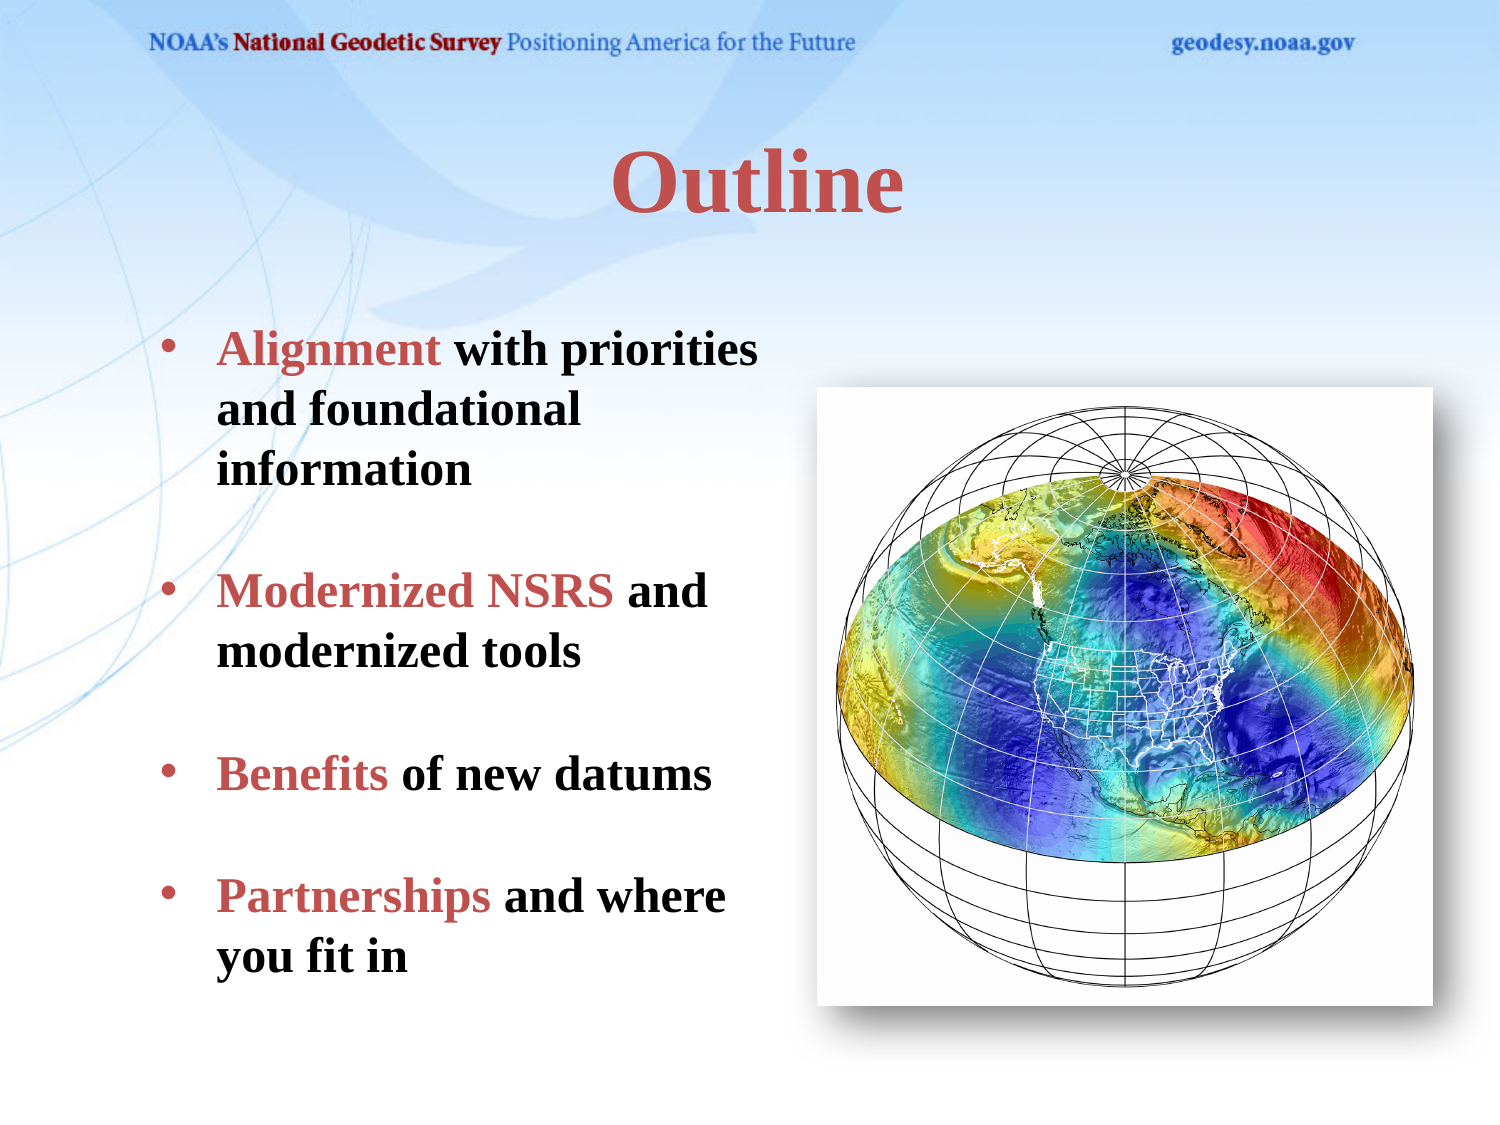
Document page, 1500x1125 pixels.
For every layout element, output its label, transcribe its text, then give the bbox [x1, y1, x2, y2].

text_box Alignment with priorities and foundational information Modernized NSRS and modernized tools Benefits of new datums Partnerships and where you fit in [145, 307, 841, 1090]
picture [0, 0, 1500, 1125]
text_box Outline [82, 113, 1433, 244]
